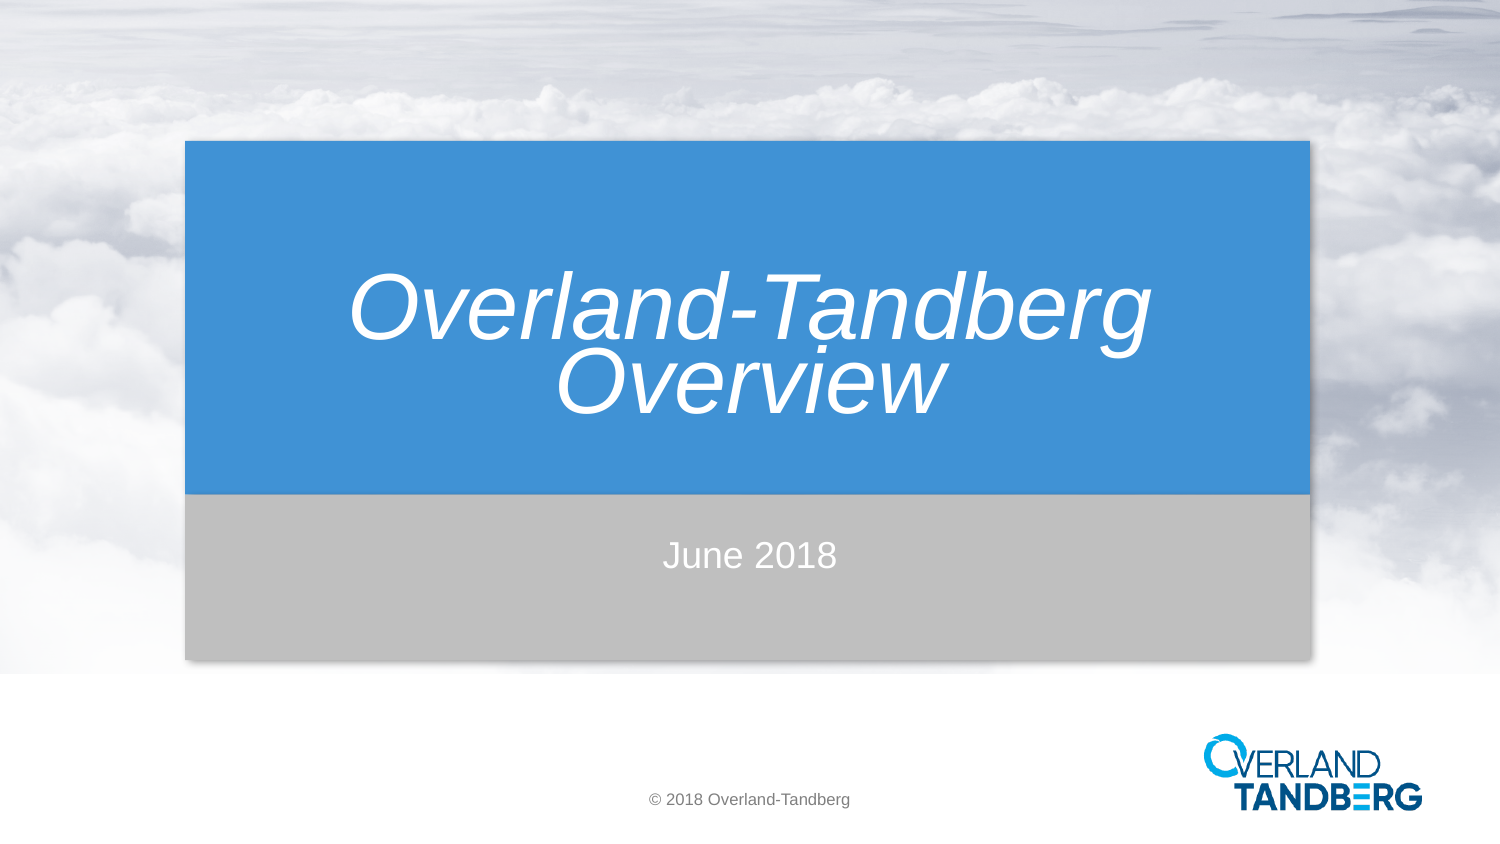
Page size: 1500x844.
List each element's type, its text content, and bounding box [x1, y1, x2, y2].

picture [1203, 733, 1221, 752]
title Overland-Tandberg Overview [187, 137, 1313, 433]
subtitle June 2018 [187, 523, 1313, 728]
picture [1203, 733, 1422, 811]
